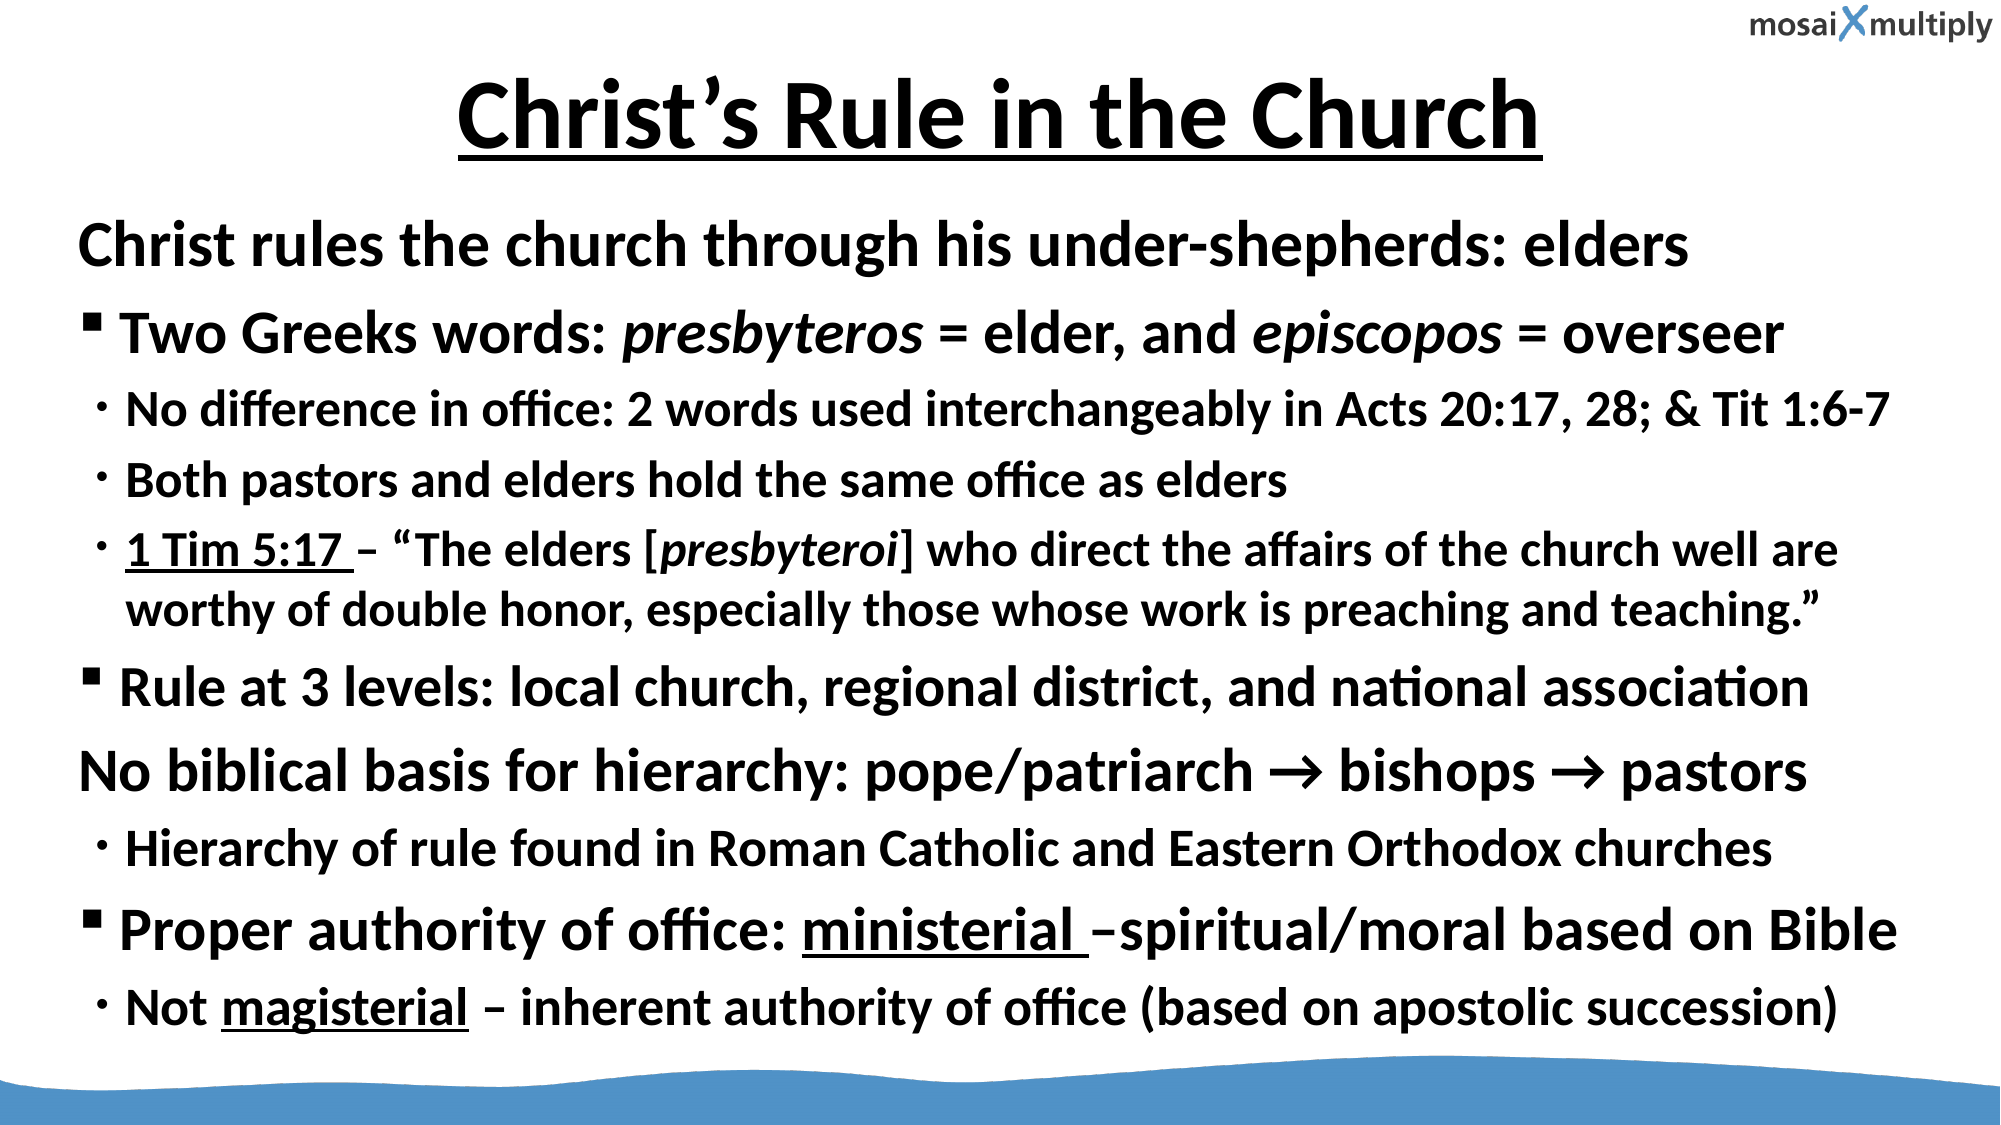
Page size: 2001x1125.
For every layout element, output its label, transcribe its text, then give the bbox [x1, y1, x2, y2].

subtitle Christ rules the church through his under-shepherds: elders Two Greeks words: presbyteros = elder, and episcopos = overseer No difference in office: 2 words used interchangeably in Acts 20:17, 28; & Tit 1:6-7 Both pastors and elders hold the same office as elders 1 Tim 5:17 – “The elders [presbyteroi] who direct the affairs of the church well are worthy of double honor, especially those whose work is preaching and teaching.” Rule at 3 levels: local church, regional district, and national association No biblical basis for hierarchy: pope/patriarch → bishops → pastors Hierarchy of rule found in Roman Catholic and Eastern Orthodox churches Proper authority of office: ministerial –spiritual/moral based on Bible Not magisterial – inherent authority of office (based on apostolic succession) [63, 201, 1937, 1039]
picture [0, 1039, 2000, 1125]
text_box Christ’s Rule in the Church [33, 40, 1967, 176]
picture [1741, 0, 2000, 46]
